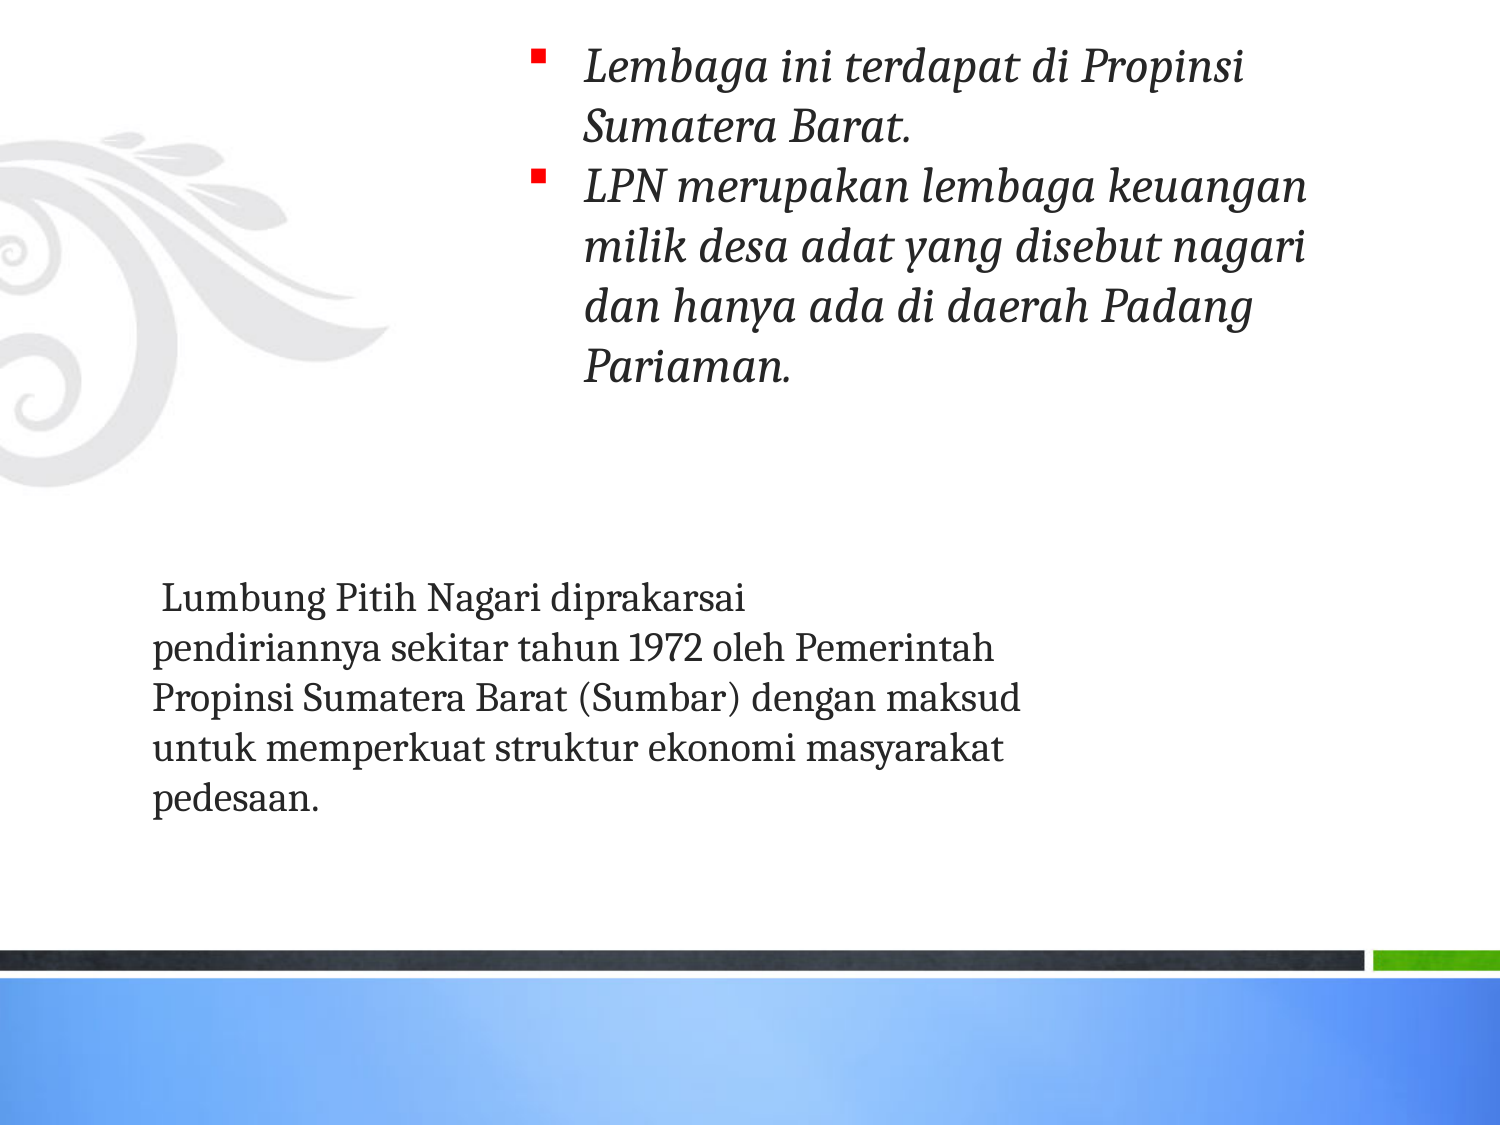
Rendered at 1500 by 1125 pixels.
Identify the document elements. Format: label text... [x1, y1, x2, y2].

picture [0, 0, 1500, 1125]
text_box Lumbung Pitih Nagari diprakarsai pendiriannya sekitar tahun 1972 oleh Pemerintah Propinsi Sumatera Barat (Sumbar) dengan maksud untuk memperkuat struktur ekonomi masyarakat pedesaan. [137, 562, 1200, 828]
text_box Lembaga ini terdapat di Propinsi Sumatera Barat. LPN merupakan lembaga keuangan milik desa adat yang disebut nagari dan hanya ada di daerah Padang Pariaman. [512, 24, 1338, 400]
